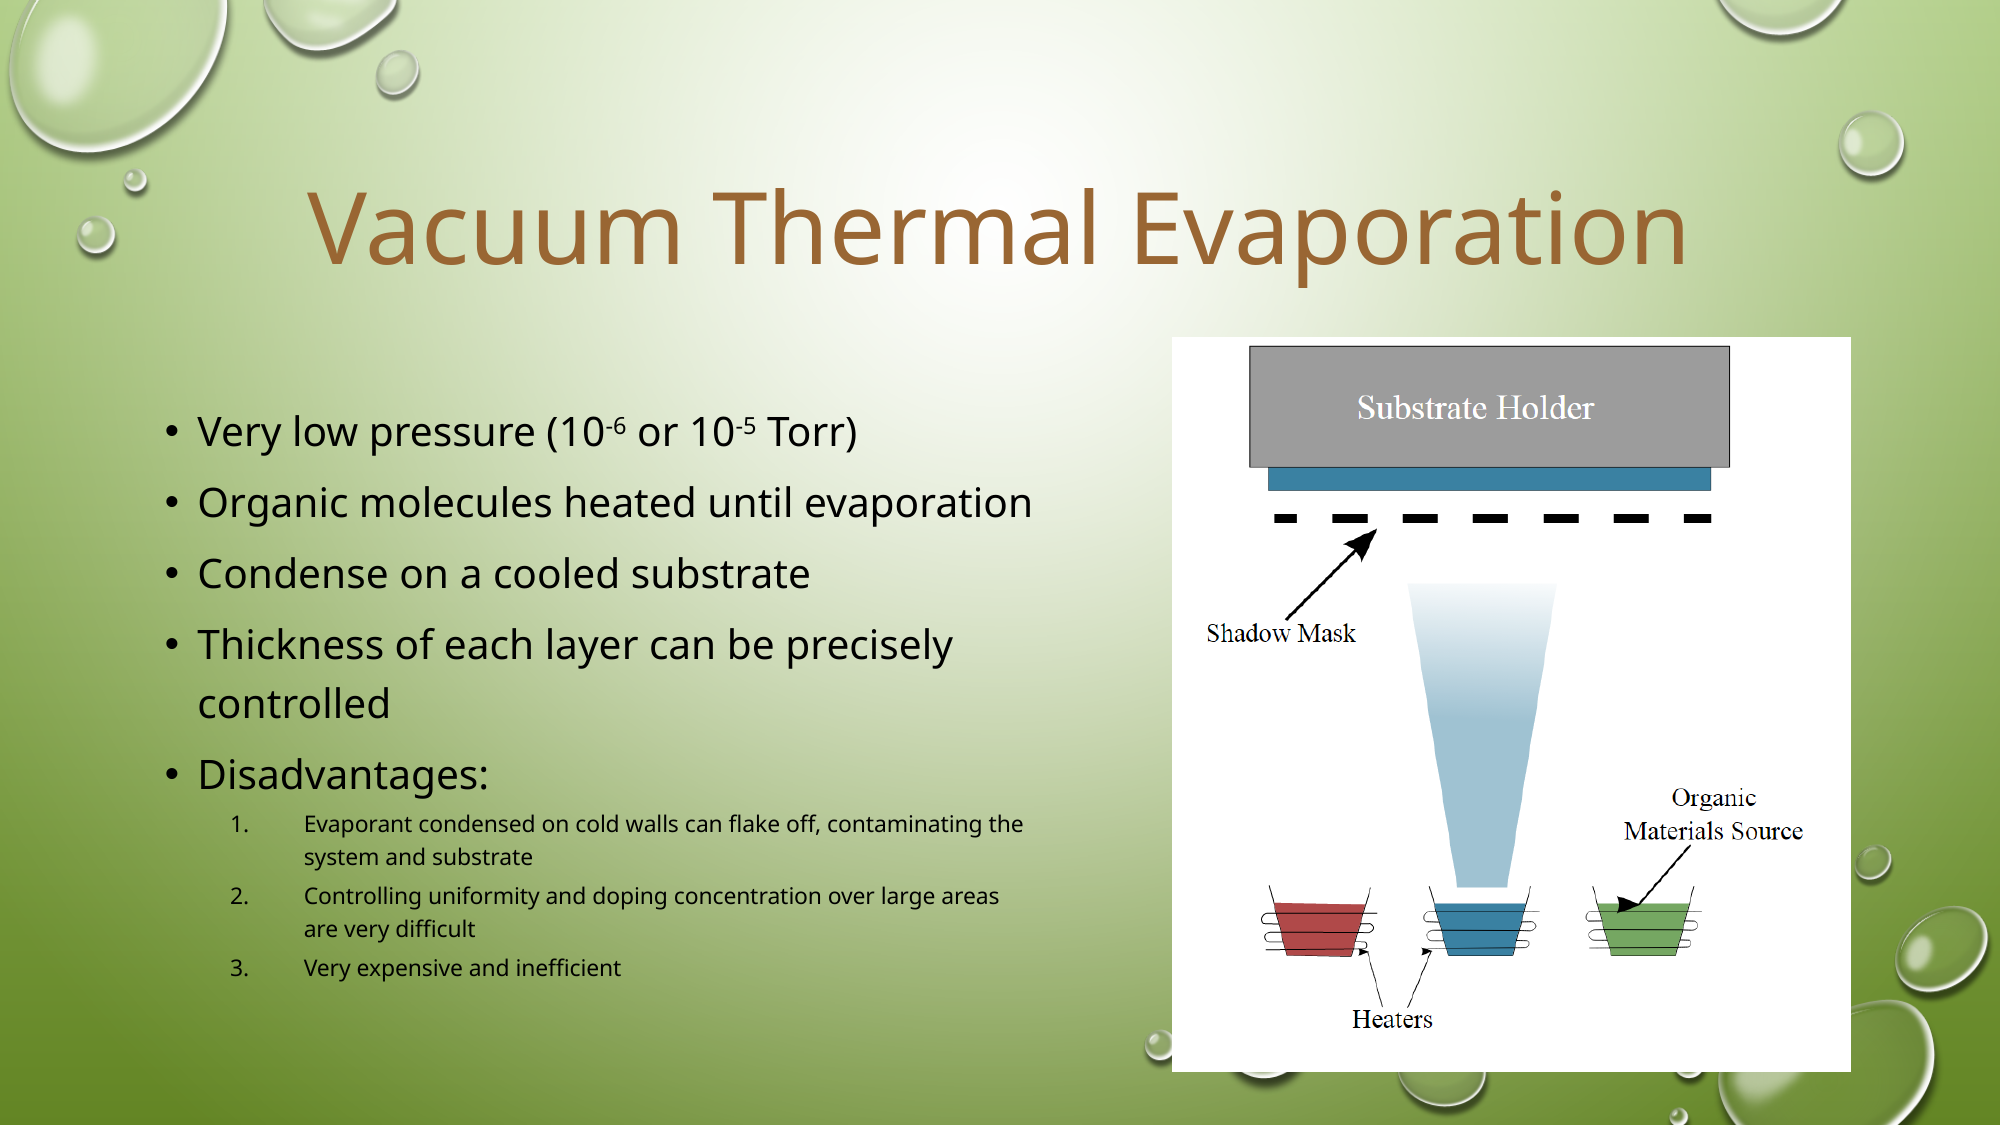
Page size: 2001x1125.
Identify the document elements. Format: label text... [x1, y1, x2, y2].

list Very low pressure (10-6 or 10-5 Torr) Organic molecules heated until evaporation Condense on a cooled substrate Thickness of each layer can be precisely controlled Disadvantages: Evaporant condensed on cold walls can flake off, contaminating the system and substrate Controlling uniformity and doping concentration over large areas are very difficult Very expensive and inefficient [149, 388, 1055, 1027]
picture [0, 0, 2000, 1125]
title Vacuum Thermal Evaporation [149, 101, 1851, 364]
